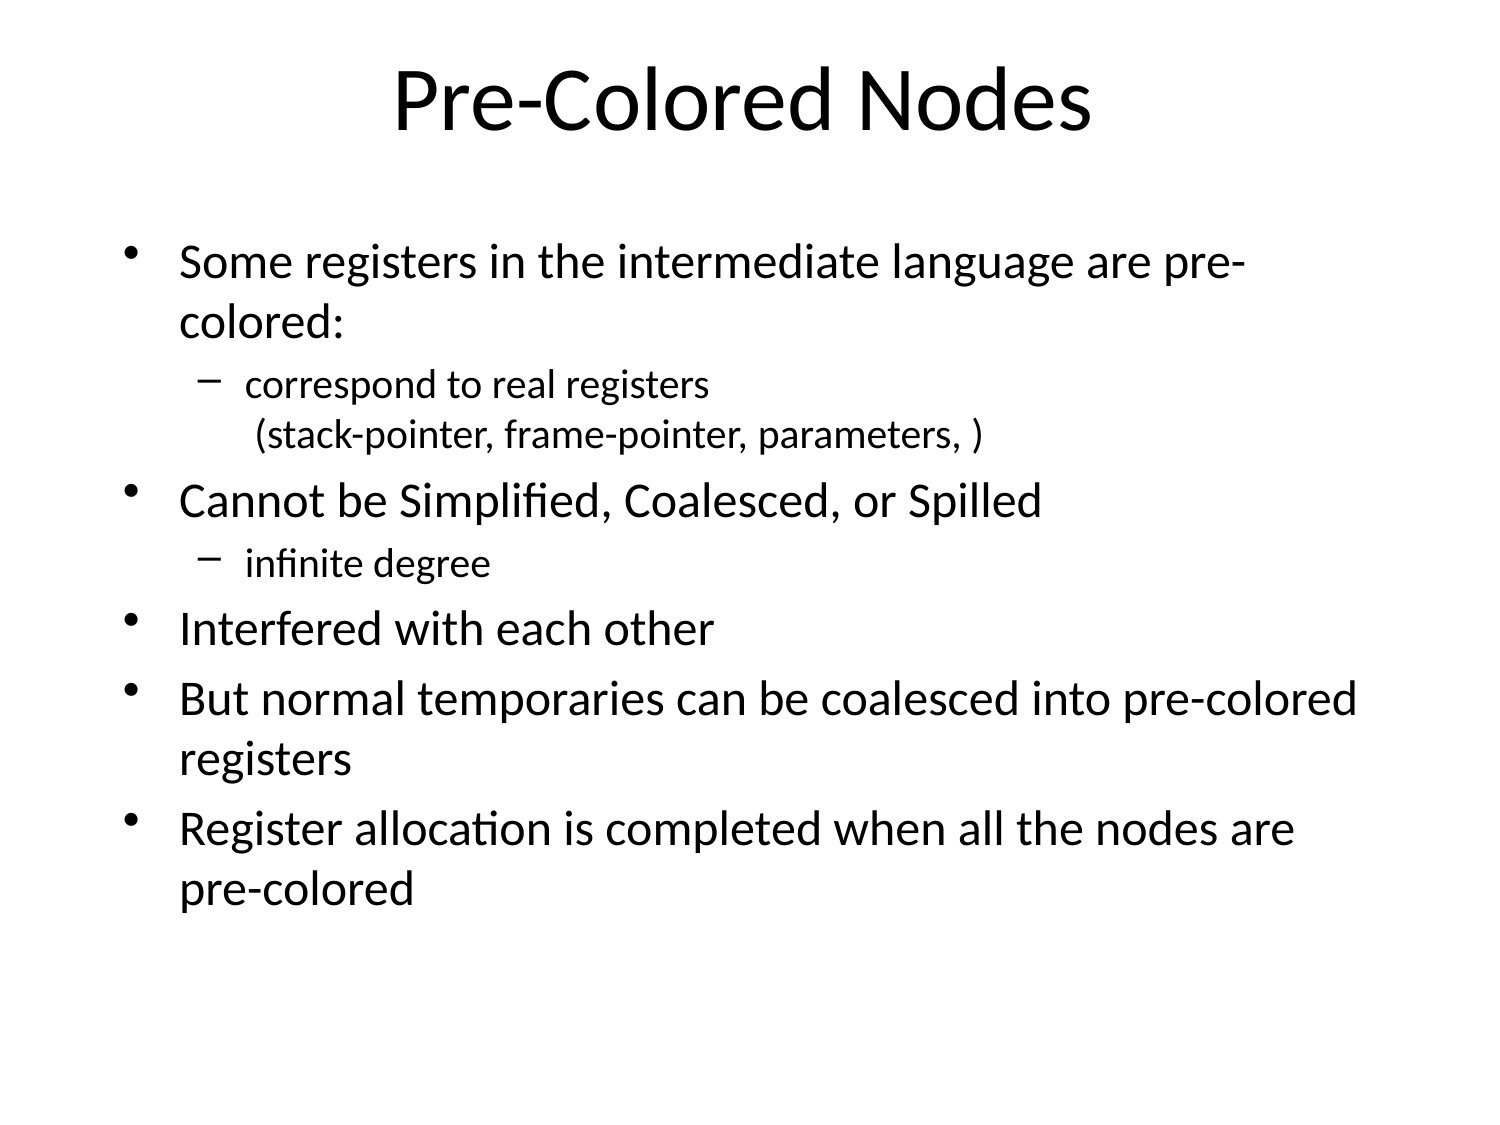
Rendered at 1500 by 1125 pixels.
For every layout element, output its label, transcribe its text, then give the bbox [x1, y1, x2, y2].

title Pre-Colored Nodes [105, 0, 1381, 188]
list Some registers in the intermediate language are pre-colored: correspond to real registers (stack-pointer, frame-pointer, parameters, ) Cannot be Simplified, Coalesced, or Spilled infinite degree Interfered with each other But normal temporaries can be coalesced into pre-colored registers Register allocation is completed when all the nodes are pre-colored [107, 221, 1383, 897]
